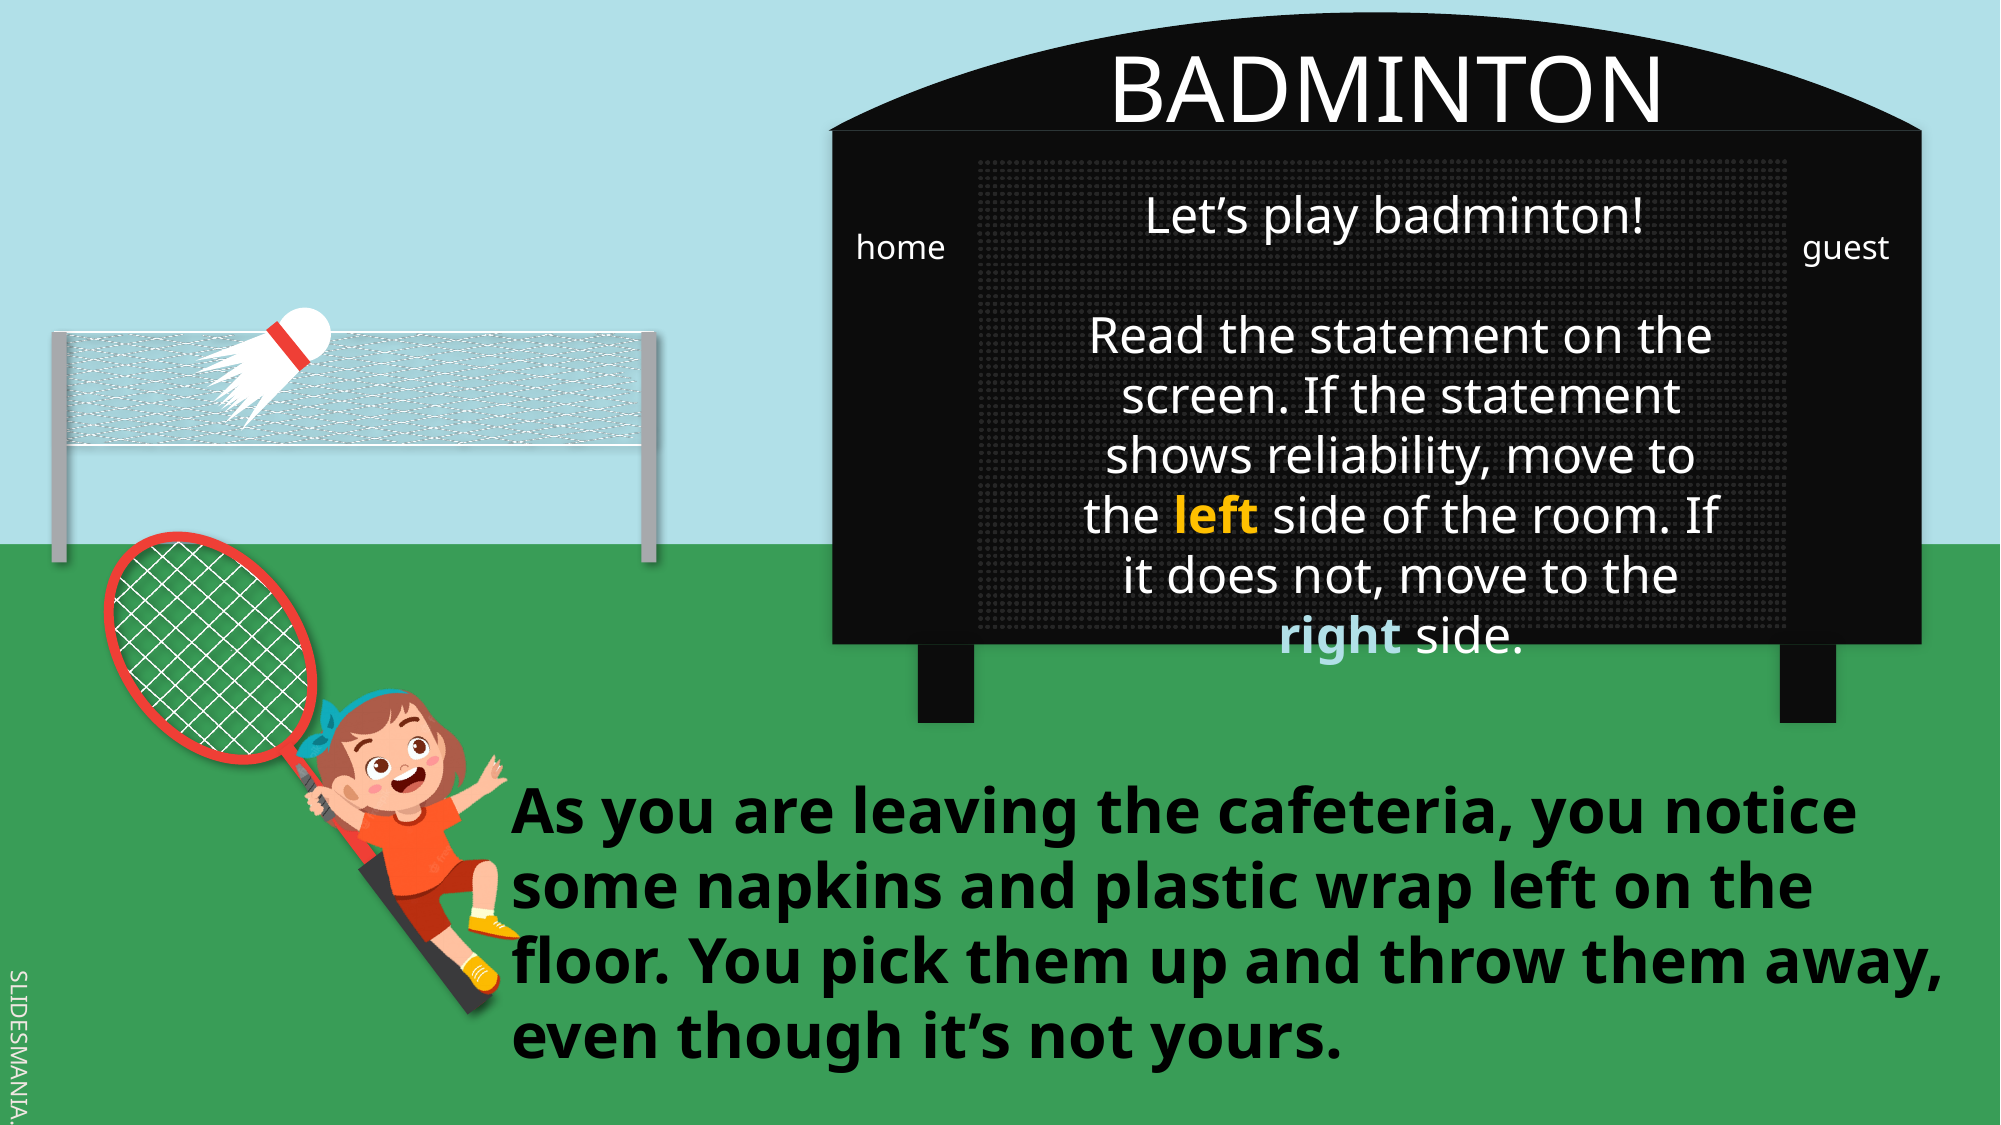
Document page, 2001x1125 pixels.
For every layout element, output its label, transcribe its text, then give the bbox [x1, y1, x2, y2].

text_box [828, 12, 1922, 724]
text_box As you are leaving the cafeteria, you notice some napkins and plastic wrap left on the floor. You pick them up and throw them away, even though it’s not yours. [496, 756, 1966, 1086]
picture [114, 522, 689, 1094]
picture [67, 333, 641, 444]
